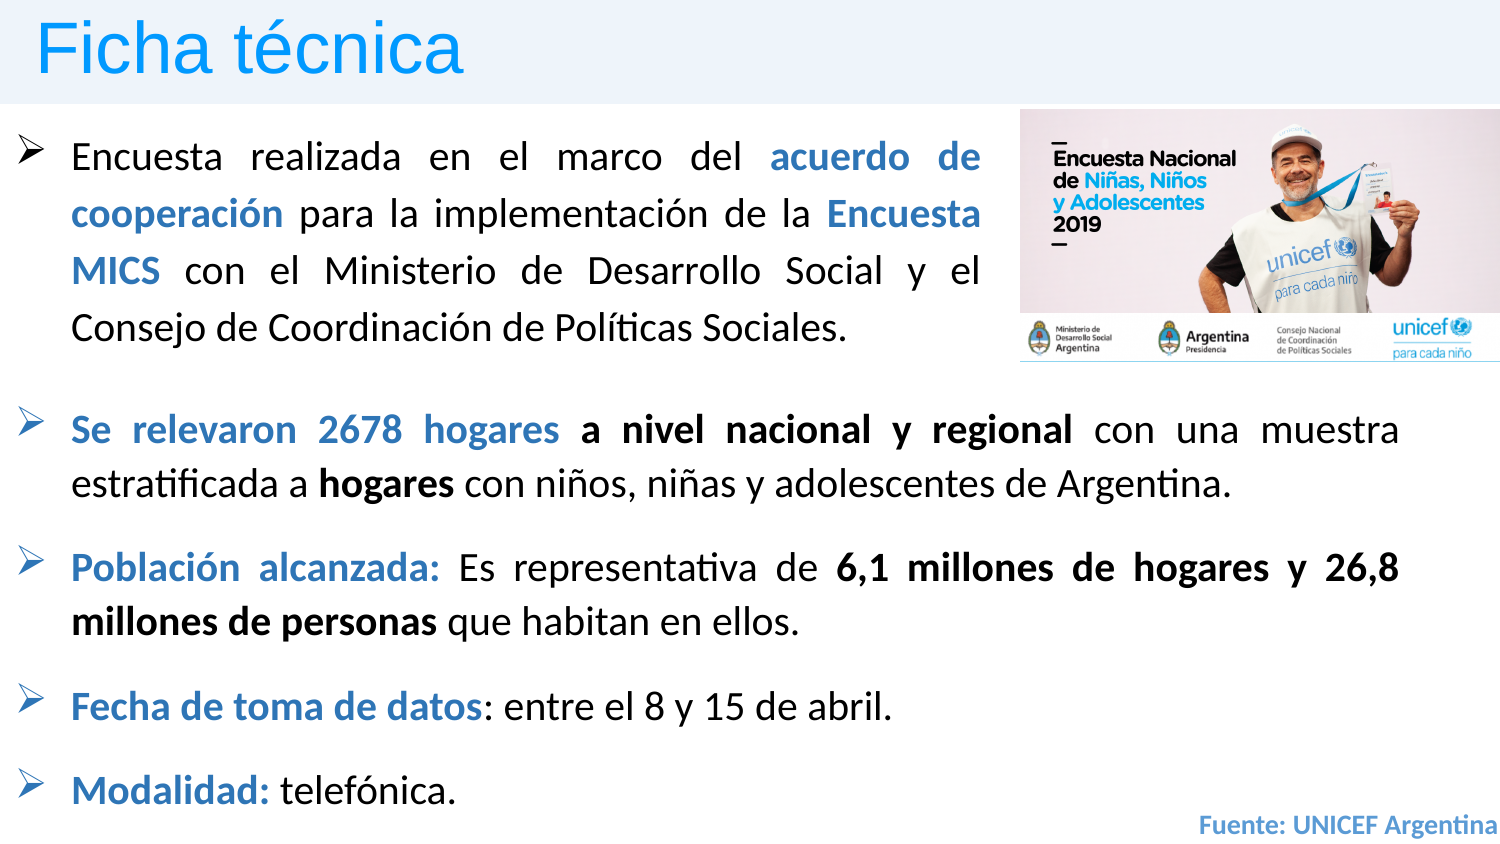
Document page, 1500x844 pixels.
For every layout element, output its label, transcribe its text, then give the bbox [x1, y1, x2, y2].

text_box Se relevaron 2678 hogares a nivel nacional y regional con una muestra estratificada a hogares con niños, niñas y adolescentes de Argentina. Población alcanzada: Es representativa de 6,1 millones de hogares y 26,8 millones de personas que habitan en ellos. Fecha de toma de datos: entre el 8 y 15 de abril. Modalidad: telefónica. [0, 391, 1415, 821]
text_box [0, 0, 1500, 105]
text_box Ficha técnica [20, 3, 1449, 95]
text_box Fuente: UNICEF Argentina [1184, 798, 1500, 844]
picture [1019, 109, 1500, 362]
text_box Encuesta realizada en el marco del acuerdo de cooperación para la implementación de la Encuesta MICS con el Ministerio de Desarrollo Social y el Consejo de Coordinación de Políticas Sociales. [0, 114, 996, 358]
